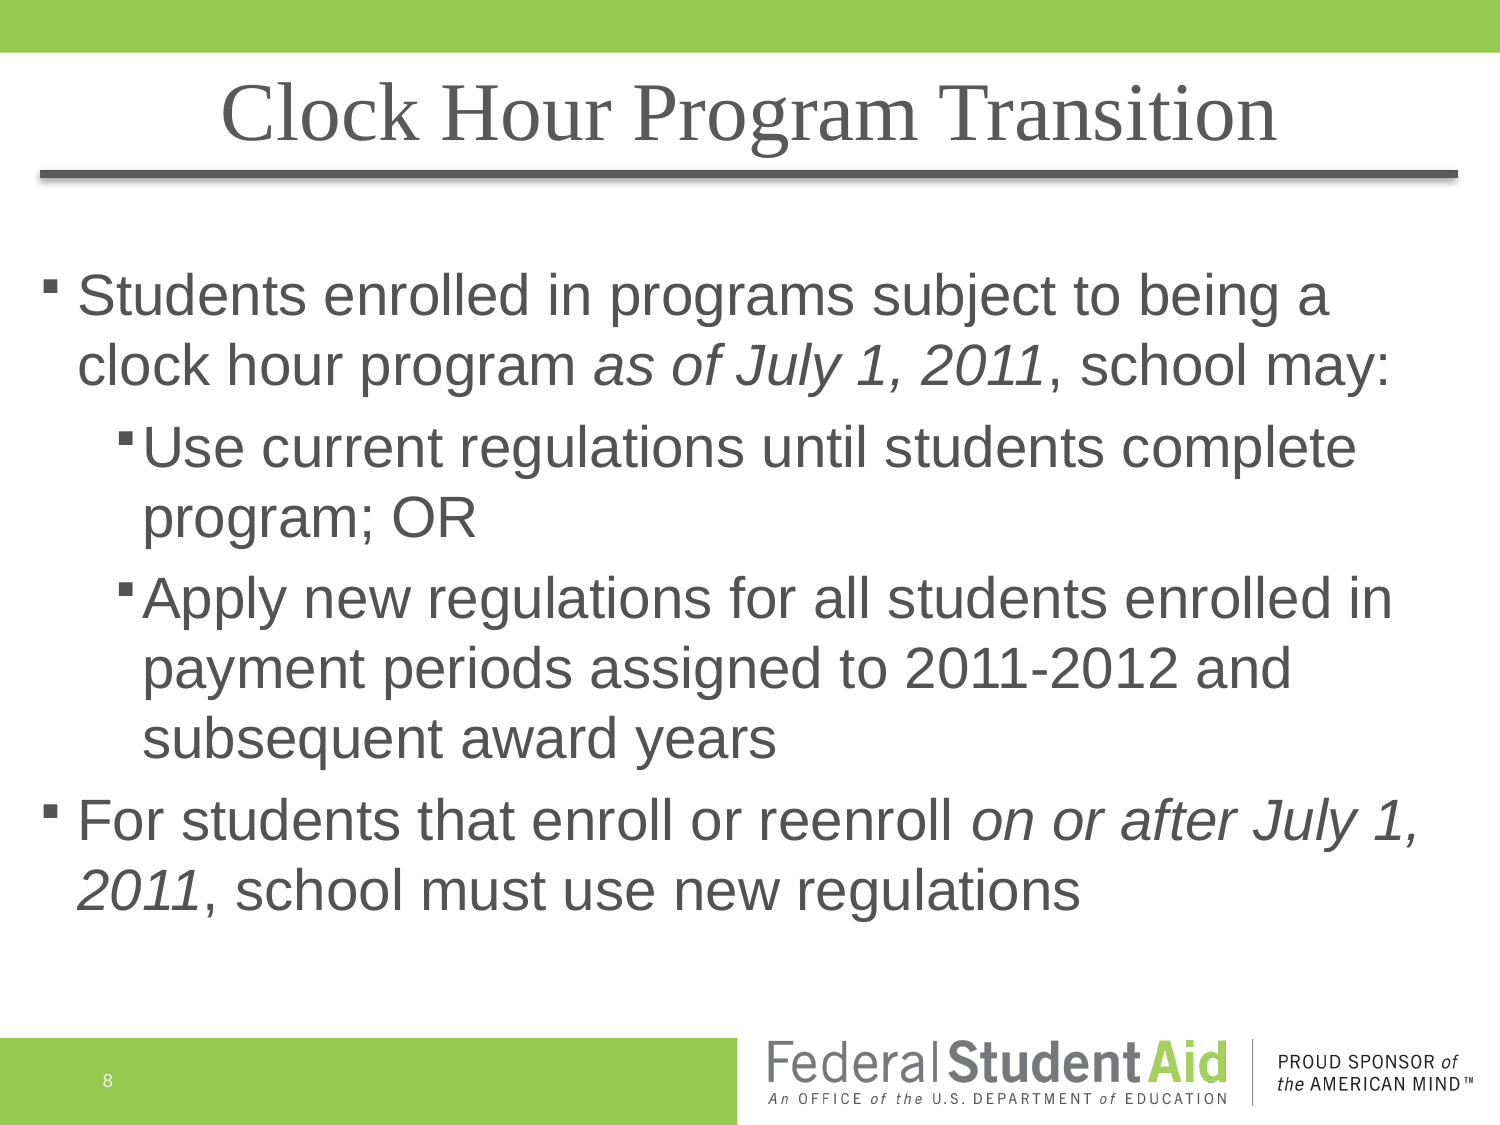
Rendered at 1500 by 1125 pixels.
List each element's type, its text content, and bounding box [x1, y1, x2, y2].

title Clock Hour Program Transition [0, 50, 1500, 188]
picture [768, 1039, 1473, 1106]
list Students enrolled in programs subject to being a clock hour program as of July 1, 2011, school may: Use current regulations until students complete program; OR Apply new regulations for all students enrolled in payment periods assigned to 2011-2012 and subsequent award years For students that enroll or reenroll on or after July 1, 2011, school must use new regulations [24, 249, 1475, 1013]
slide_number 8 [87, 1050, 438, 1110]
